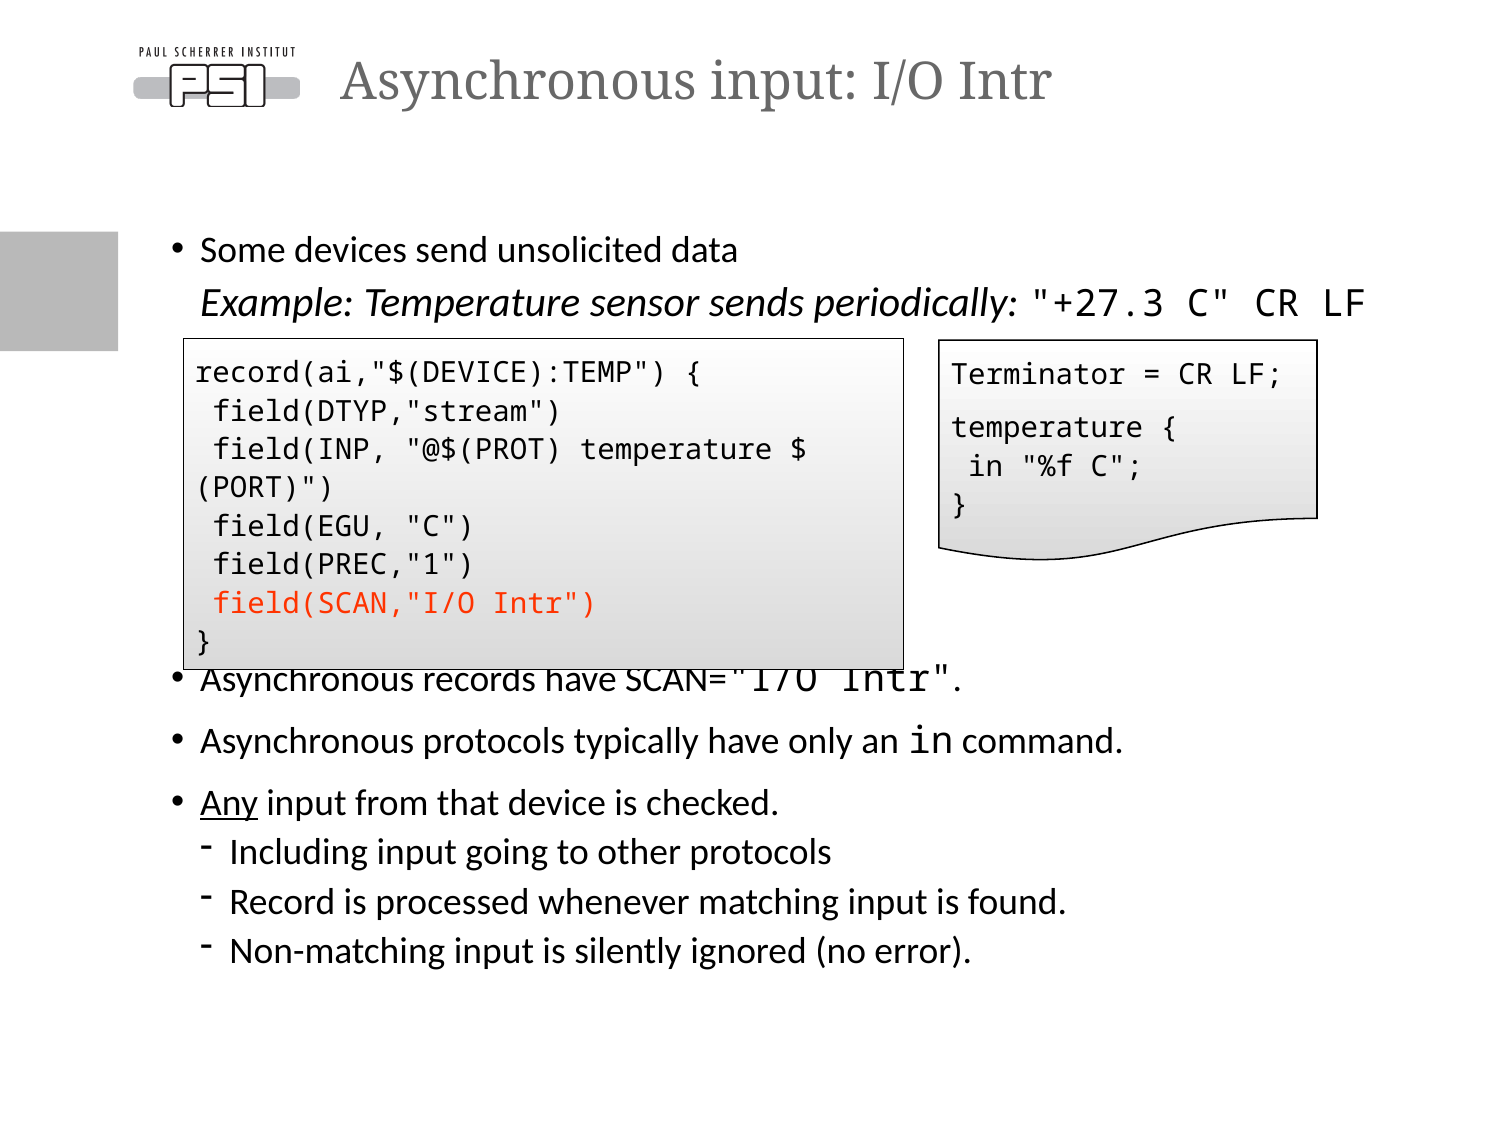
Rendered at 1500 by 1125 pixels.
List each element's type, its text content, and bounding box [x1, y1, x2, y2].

list Some devices send unsolicited data Example: Temperature sensor sends periodically: "+27.3 C" CR LF Asynchronous records have SCAN="I/O Intr". Asynchronous protocols typically have only an in command. Any input from that device is checked. Including input going to other protocols Record is processed whenever matching input is found. Non-matching input is silently ignored (no error). [171, 220, 1442, 988]
text_box record(ai,"$(DEVICE):TEMP") { field(DTYP,"stream") field(INP, "@$(PROT) temperature $(PORT)") field(EGU, "C") field(PREC,"1") field(SCAN,"I/O Intr") } [183, 338, 904, 670]
text_box Terminator = CR LF; temperature { in "%f C"; } [938, 340, 1317, 560]
title Asynchronous input: I/O Intr [340, 47, 1442, 132]
